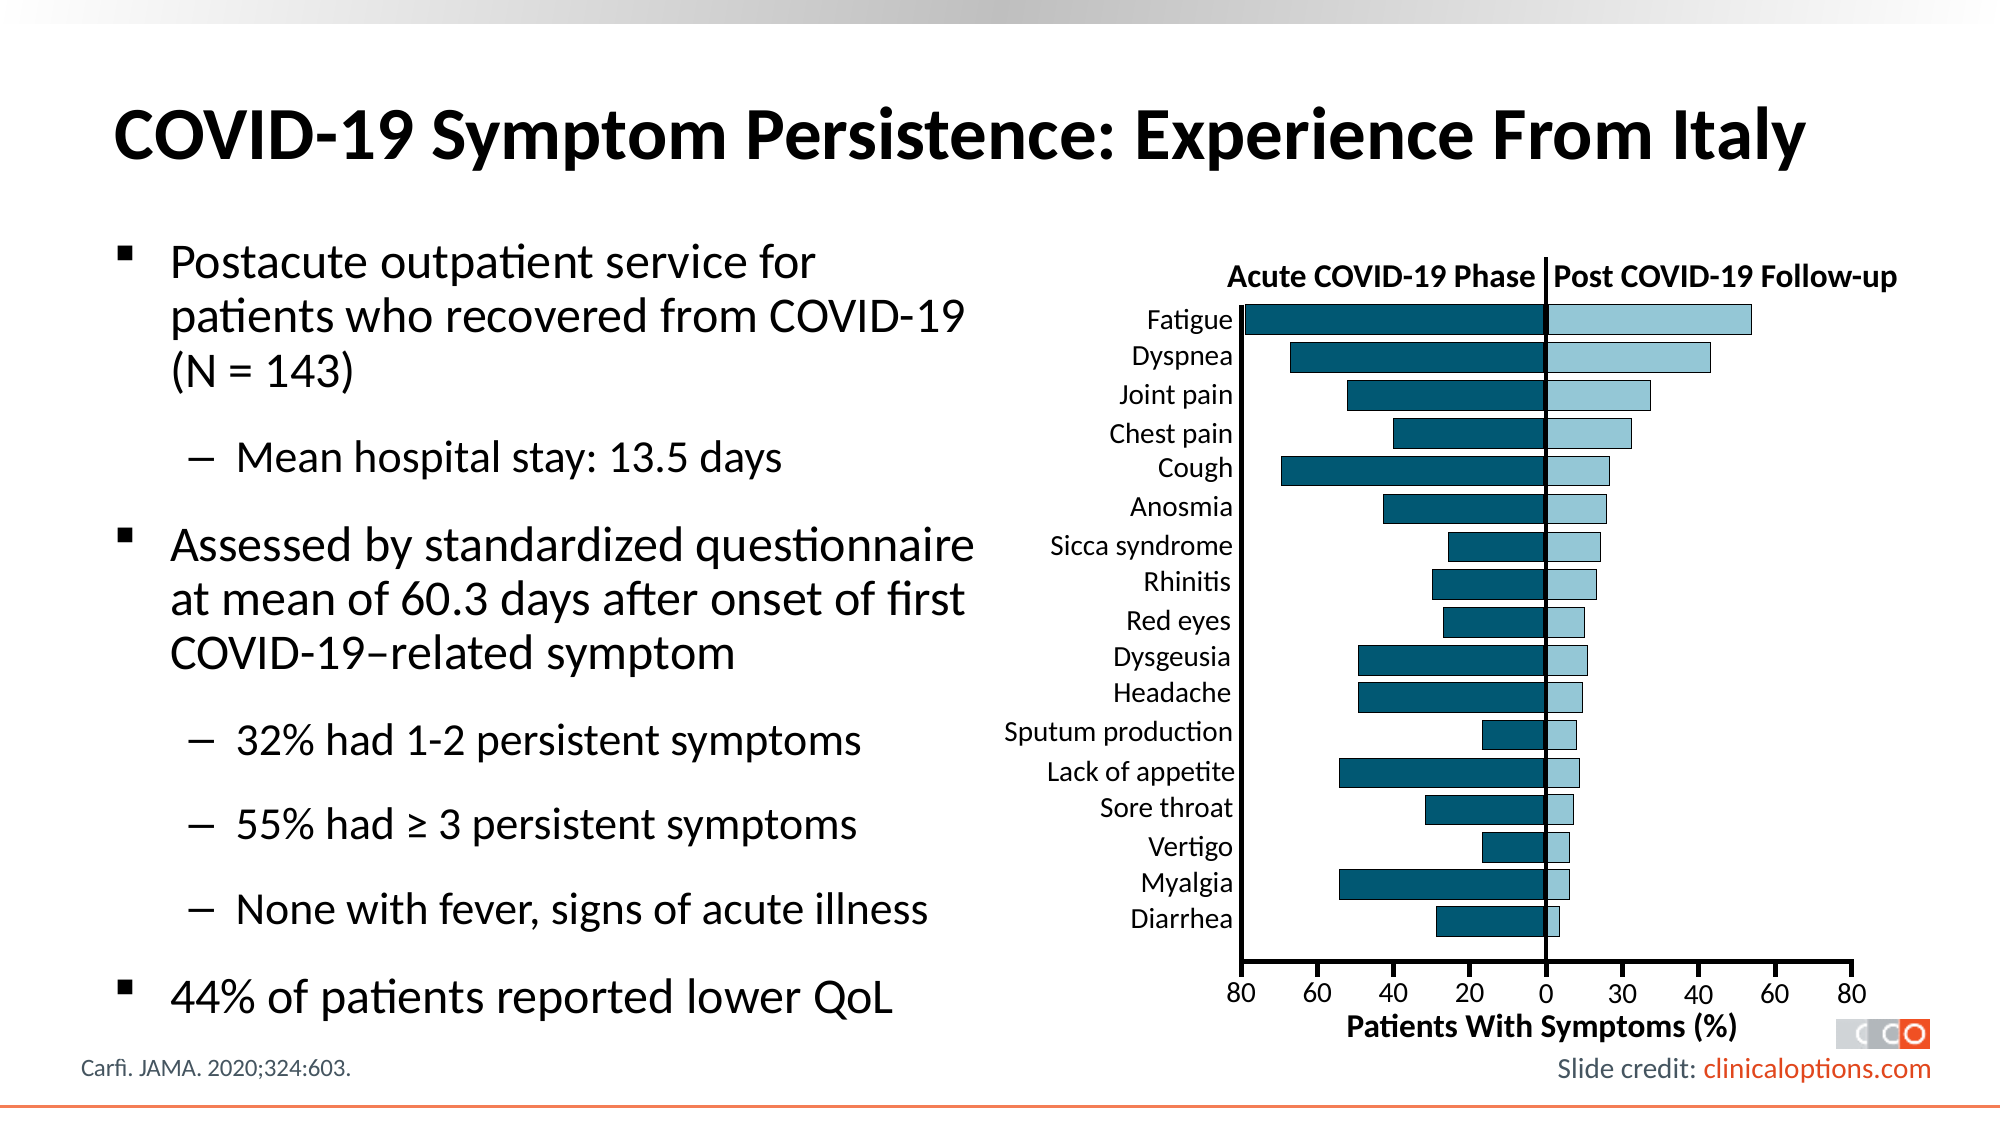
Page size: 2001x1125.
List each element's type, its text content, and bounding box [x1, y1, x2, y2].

text_box Sicca syndrome [995, 518, 1249, 569]
text_box [1551, 832, 1570, 863]
text_box [1551, 676, 1852, 966]
text_box Carfì. JAMA. 2020;324:603. [66, 1044, 1355, 1089]
text_box Rhinitis [995, 554, 1246, 593]
text_box [1393, 418, 1541, 449]
text_box [1551, 869, 1570, 900]
text_box [1551, 682, 1583, 713]
text_box [1358, 645, 1541, 676]
text_box Diarrhea [997, 892, 1249, 942]
text_box 40 [1667, 967, 1730, 997]
text_box [1551, 645, 1588, 676]
text_box [1443, 607, 1541, 638]
text_box [1281, 456, 1541, 486]
text_box [1347, 380, 1541, 411]
text_box Joint pain [997, 367, 1249, 406]
text_box Dyspnea [997, 328, 1249, 367]
text_box 80 [1210, 965, 1272, 1016]
text_box Cough [997, 440, 1249, 479]
text_box 60 [1744, 967, 1806, 1017]
text_box [1241, 335, 1541, 962]
text_box [1482, 720, 1541, 750]
text_box [1551, 494, 1607, 524]
text_box [1436, 906, 1541, 937]
text_box [1383, 494, 1541, 524]
text_box Fatigue [997, 292, 1249, 328]
text_box Dysgeusia [995, 630, 1246, 666]
text_box [1358, 682, 1541, 713]
text_box [1551, 342, 1711, 373]
text_box Acute COVID-19 Phase [1212, 246, 1560, 302]
text_box 60 [1286, 965, 1348, 1016]
text_box [1551, 906, 1560, 937]
text_box [1339, 758, 1541, 788]
text_box [1551, 758, 1580, 788]
text_box [1339, 869, 1541, 900]
text_box Sputum production [978, 705, 1249, 756]
text_box Red eyes [995, 593, 1246, 630]
text_box Anosmia [997, 479, 1249, 518]
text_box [1540, 1019, 1950, 1094]
text_box 30 [1591, 966, 1654, 997]
text_box 40 [1362, 966, 1424, 997]
text_box [1425, 795, 1541, 825]
text_box Vertigo [997, 819, 1249, 856]
text_box Headache [995, 666, 1246, 705]
text_box Patients With Symptoms (%) [1331, 997, 1761, 1052]
text_box 20 [1438, 965, 1501, 997]
text_box Chest pain [997, 406, 1249, 440]
text_box [1551, 418, 1632, 449]
text_box [1432, 569, 1541, 600]
text_box Myalgia [997, 856, 1249, 892]
text_box [1551, 720, 1577, 750]
text_box [1551, 607, 1585, 638]
text_box [1551, 794, 1574, 825]
text_box [1551, 532, 1601, 562]
text_box [1482, 832, 1541, 863]
text_box [1551, 456, 1610, 486]
text_box [1290, 342, 1541, 373]
text_box [1551, 380, 1651, 411]
list Postacute outpatient service for patients who recovered from COVID-19 (N = 143) Mean hospital stay: 13.5 days Assessed by standardized questionnaire at mean of 60.3 days after onset of first COVID-19–related symptom 32% had 1-2 persistent symptoms 55% had ≥ 3 persistent symptoms None with fever, signs of acute illness 44% of patients reported lower QoL [98, 228, 1003, 1016]
text_box [1551, 569, 1597, 600]
text_box [1551, 304, 1752, 335]
title COVID-19 Symptom Persistence: Experience From Italy [100, 39, 1884, 220]
text_box 0 [1515, 967, 1577, 997]
text_box Sore throat [997, 780, 1249, 819]
text_box 80 [1821, 966, 1883, 1017]
text_box Post COVID-19 Follow-up [1539, 247, 1920, 302]
text_box [1448, 532, 1541, 562]
text_box [1245, 304, 1541, 335]
text_box Lack of appetite [997, 744, 1251, 795]
